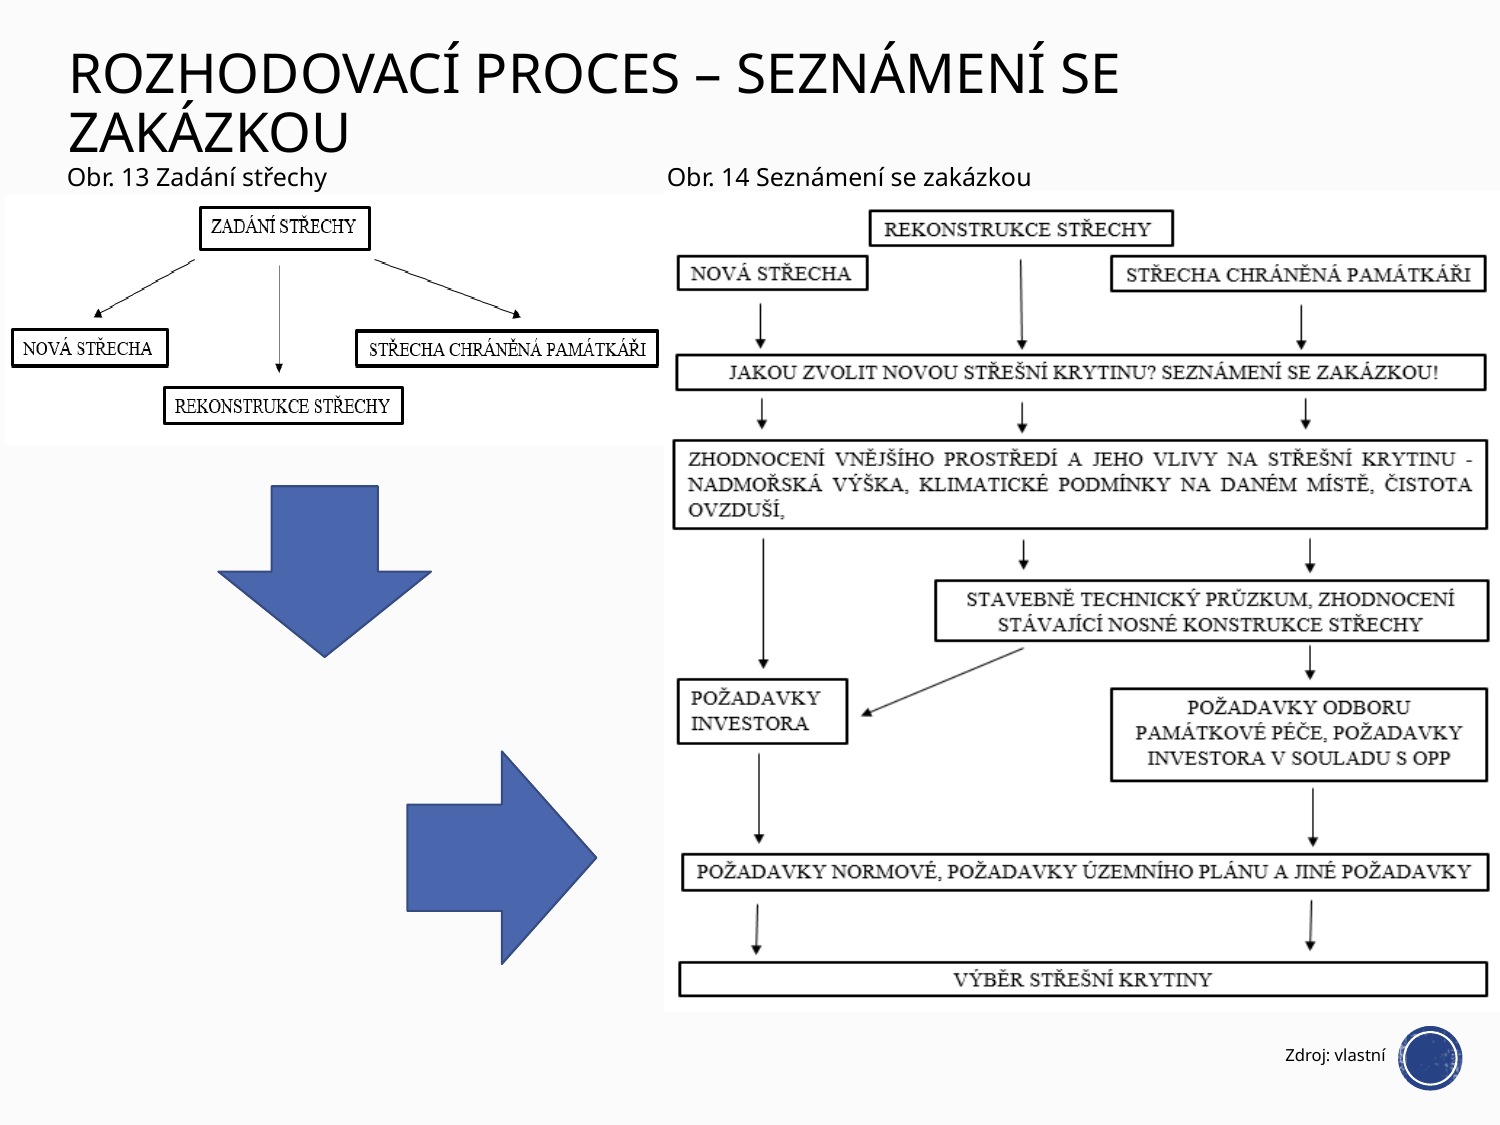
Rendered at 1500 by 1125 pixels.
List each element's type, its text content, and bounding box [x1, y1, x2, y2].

text_box [217, 485, 432, 658]
picture [664, 191, 1500, 1012]
text_box [406, 750, 598, 965]
text_box Obr. 13 Zadání střechy Obr. 14 Seznámení se zakázkou [52, 153, 1245, 194]
text_box Zdroj: vlastní [1270, 1037, 1401, 1073]
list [9, 195, 663, 443]
title Rozhodovací proces – seznámení se zakázkou [53, 37, 1436, 173]
